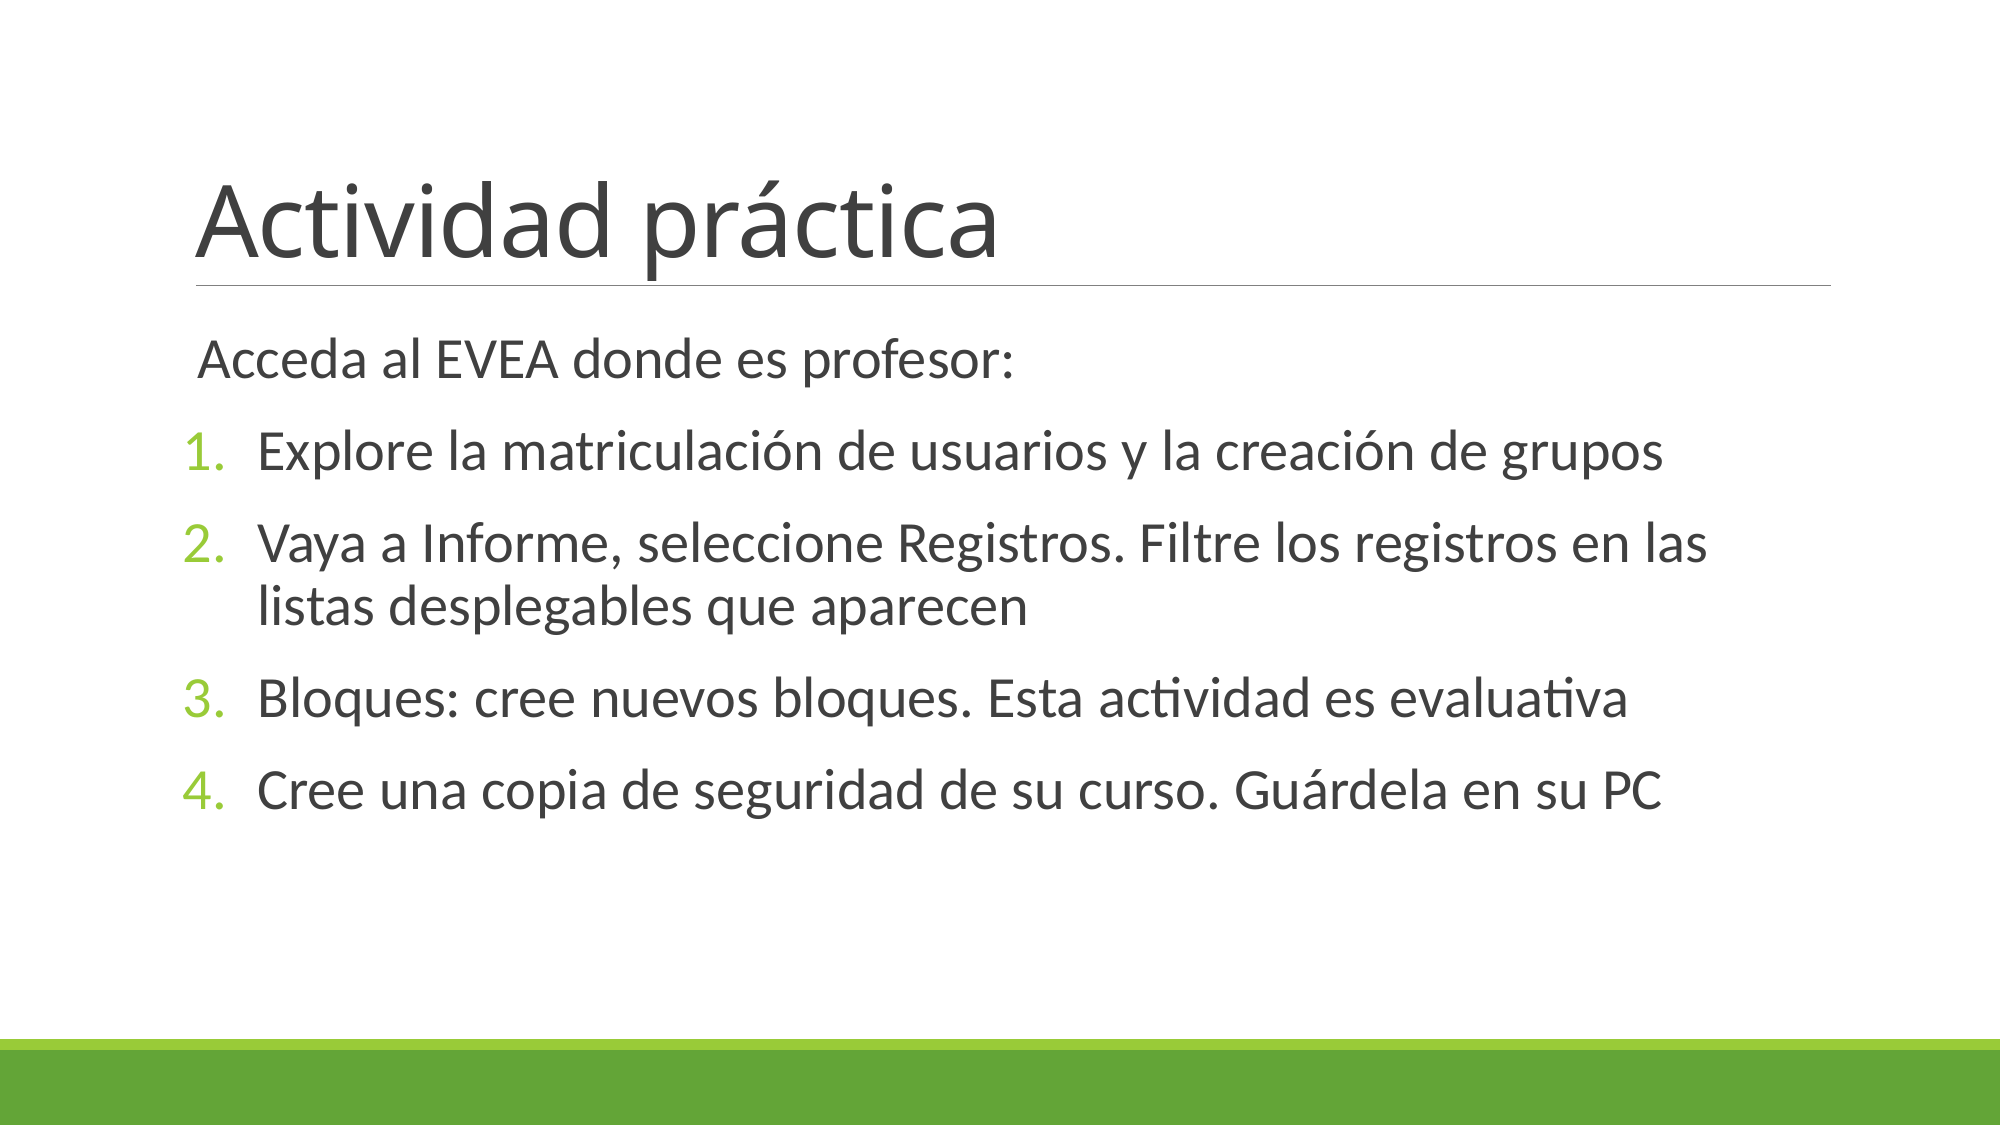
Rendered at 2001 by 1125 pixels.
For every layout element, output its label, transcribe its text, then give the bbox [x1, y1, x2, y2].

title Actividad práctica [180, 47, 1830, 285]
list Acceda al EVEA donde es profesor: Explore la matriculación de usuarios y la creación de grupos Vaya a Informe, seleccione Registros. Filtre los registros en las listas desplegables que aparecen Bloques: cree nuevos bloques. Esta actividad es evaluativa Cree una copia de seguridad de su curso. Guárdela en su PC [182, 320, 1833, 981]
